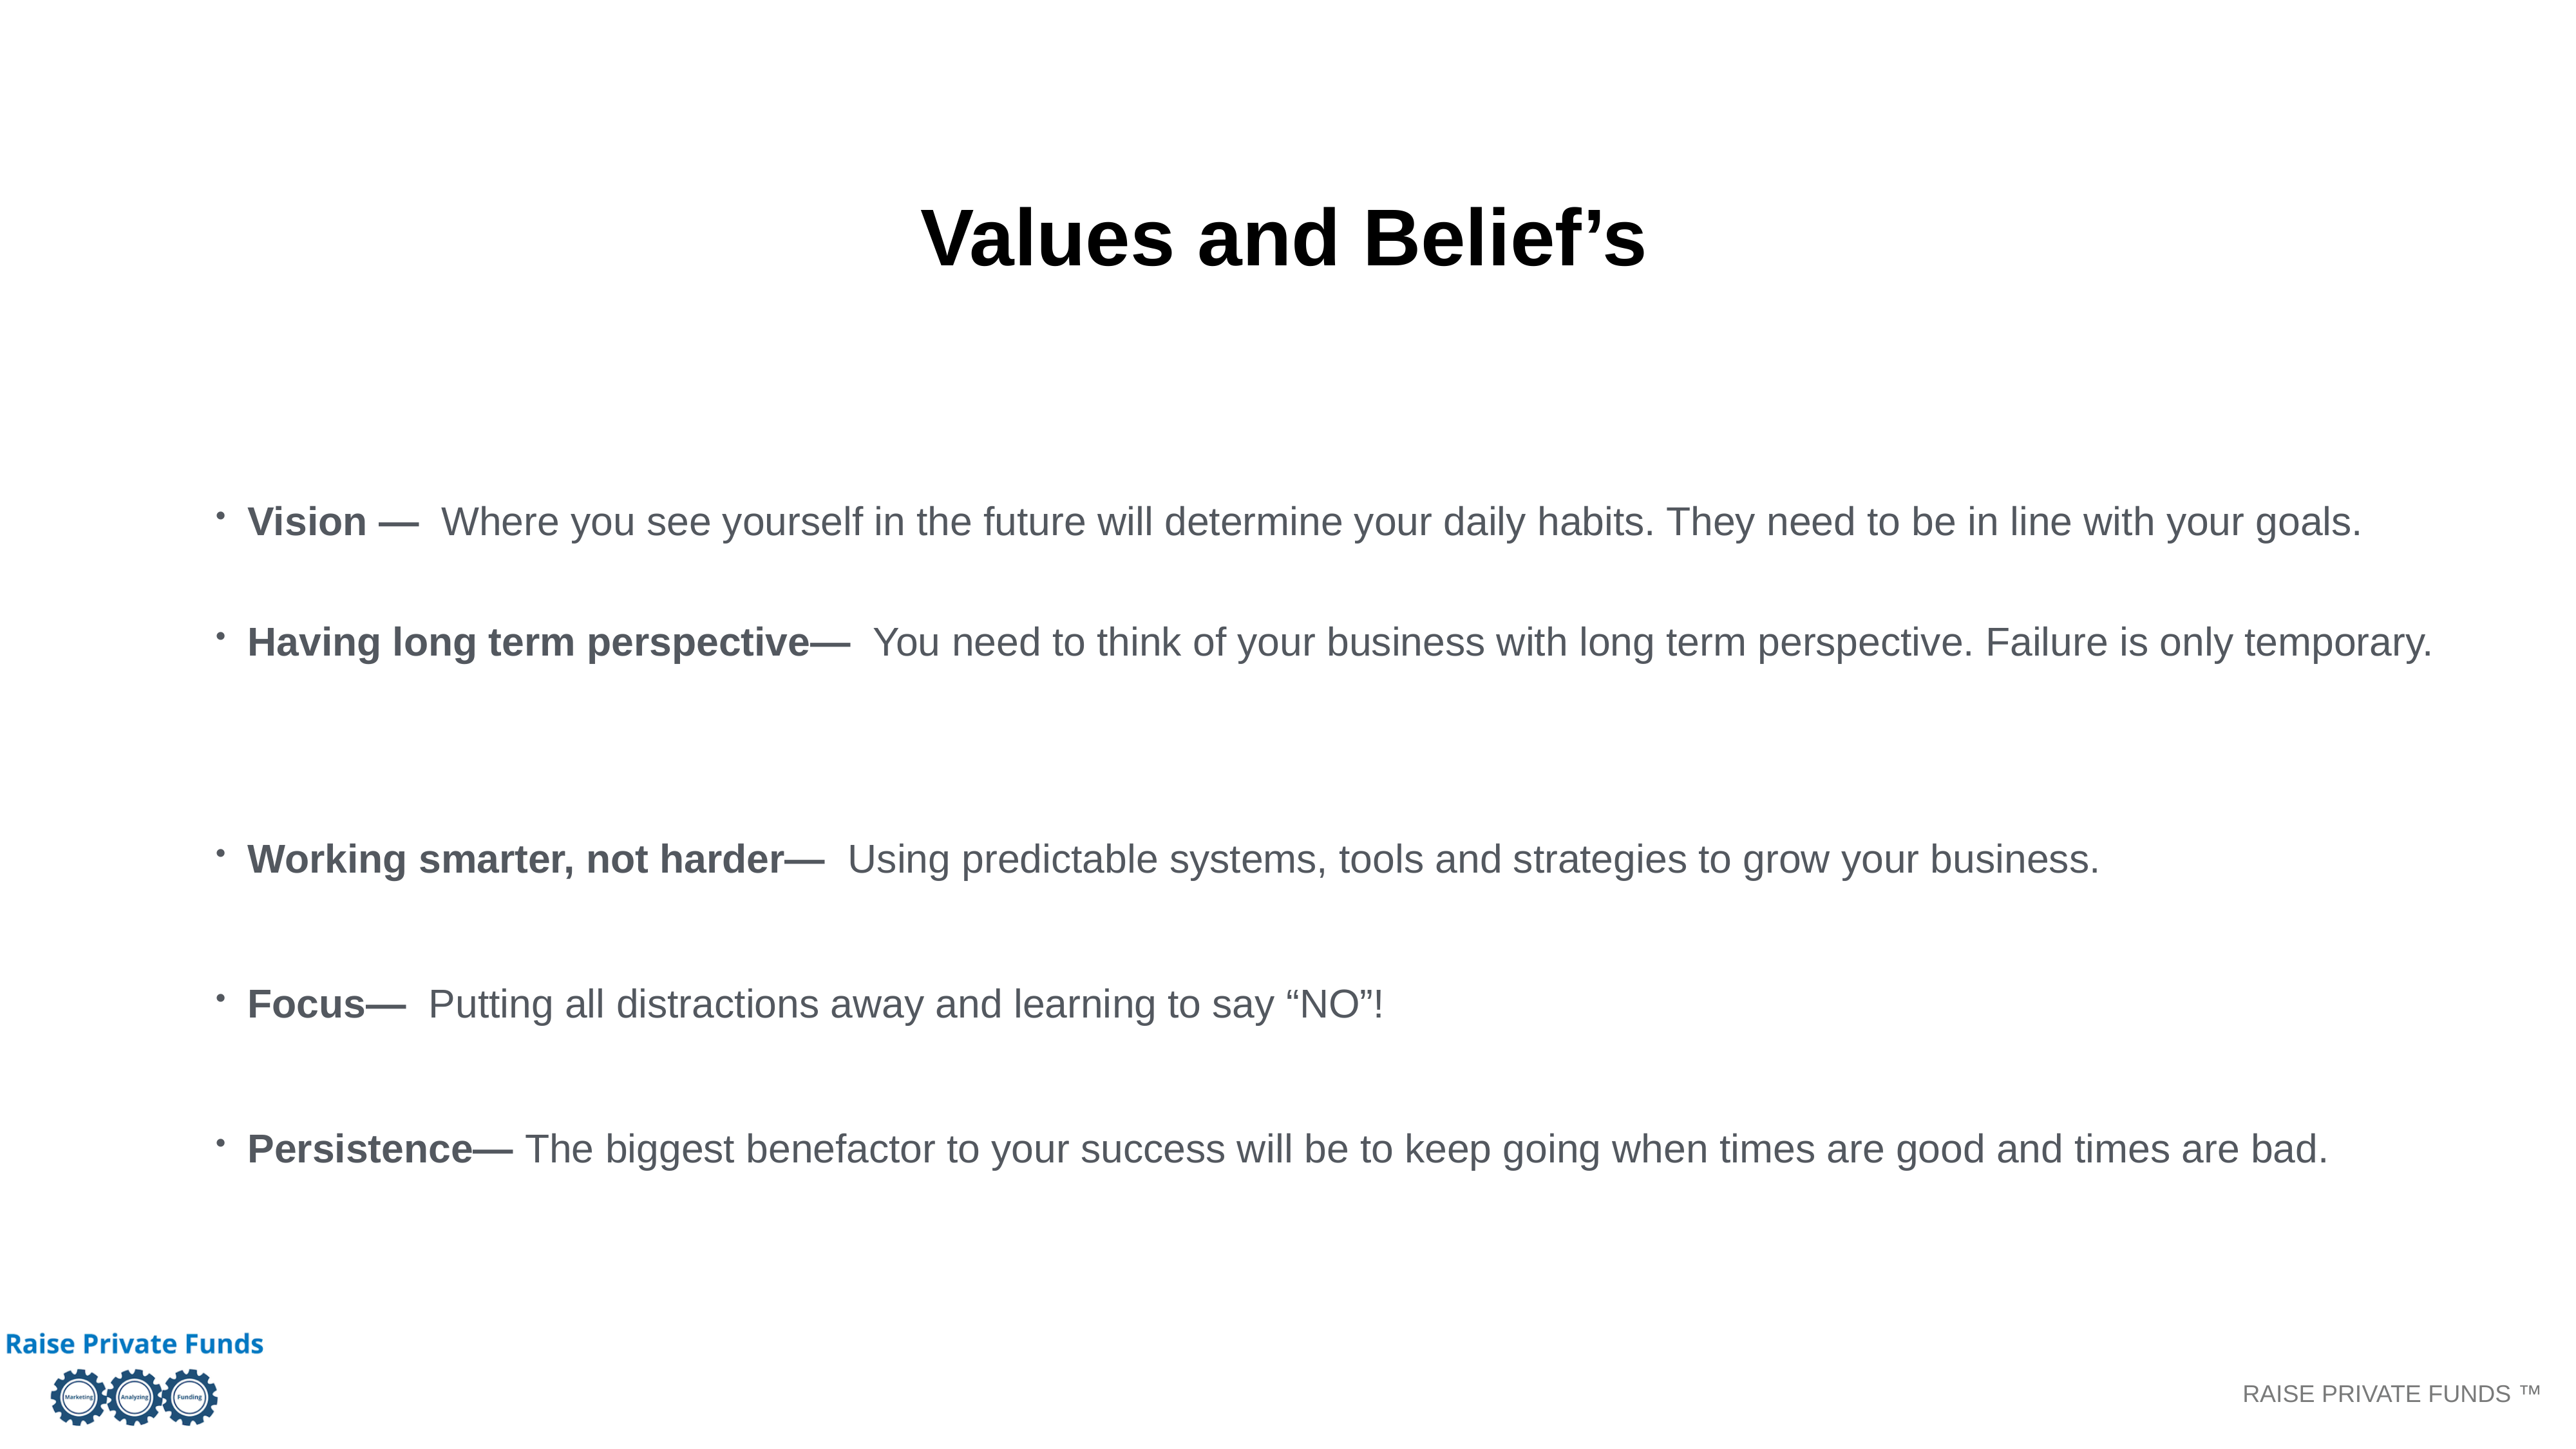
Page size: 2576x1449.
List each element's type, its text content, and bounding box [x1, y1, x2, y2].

text_box Vision — Where you see yourself in the future will determine your daily habits. They need to be in line with your goals. Having long term perspective— You need to think of your business with long term perspective. Failure is only temporary. Working smarter, not harder— Using predictable systems, tools and strategies to grow your business. Focus— Putting all distractions away and learning to say “NO”! Persistence— The biggest benefactor to your success will be to keep going when times are good and times are bad. [208, 463, 2449, 1179]
picture [0, 1318, 274, 1435]
text_box Values and Belief’s [436, 177, 2132, 289]
